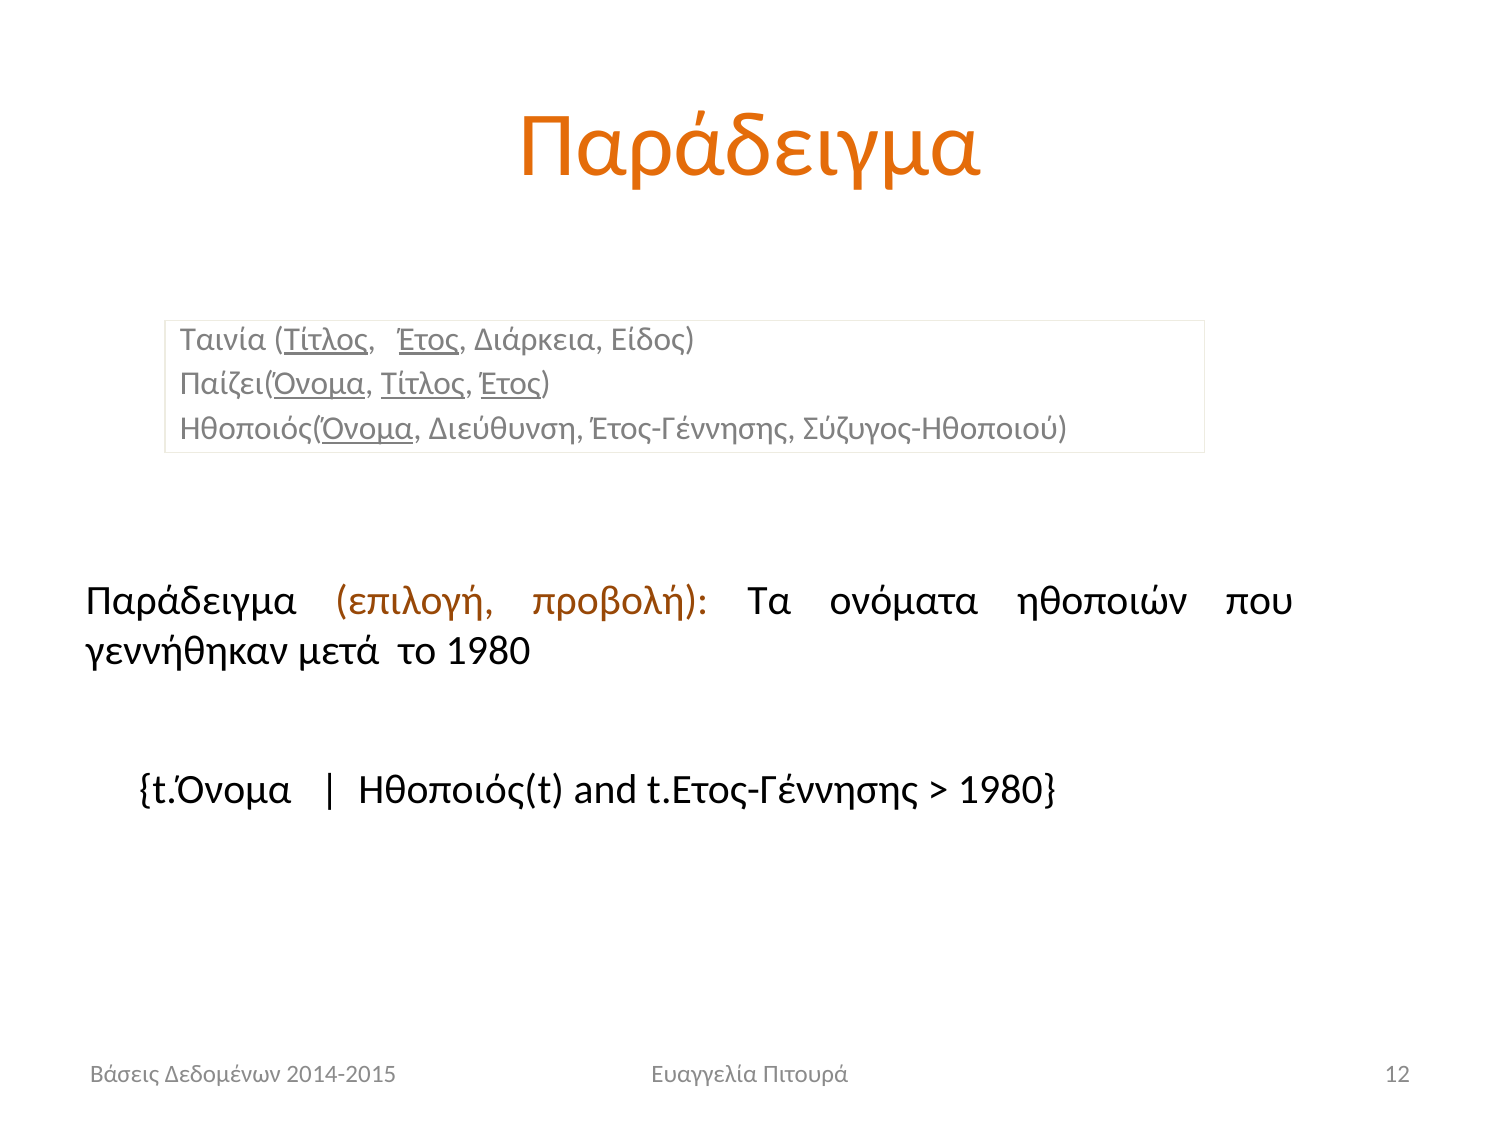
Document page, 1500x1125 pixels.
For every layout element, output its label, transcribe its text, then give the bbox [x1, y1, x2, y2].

slide_number 12 [1074, 1042, 1425, 1103]
title Παράδειγμα [75, 45, 1425, 233]
text_box Παράδειγμα (επιλογή, προβολή): Τα ονόματα ηθοποιών που γεννήθηκαν μετά το 1980 [71, 565, 1309, 680]
text_box {t.Όνομα | Ηθοποιός(t) and t.Ετος-Γέννησης > 1980} [124, 754, 1359, 820]
text_box Ταινία (Τίτλος, Έτος, Διάρκεια, Είδος) Παίζει(Όνομα, Τίτλος, Έτος) Ηθοποιός(Όνομα, Διεύθυνση, Έτος-Γέννησης, Σύζυγος-Ηθοποιού) [165, 320, 1205, 453]
footer Ευαγγελία Πιτουρά [512, 1042, 988, 1103]
slide_number Βάσεις Δεδομένων 2014-2015 [75, 1042, 425, 1103]
